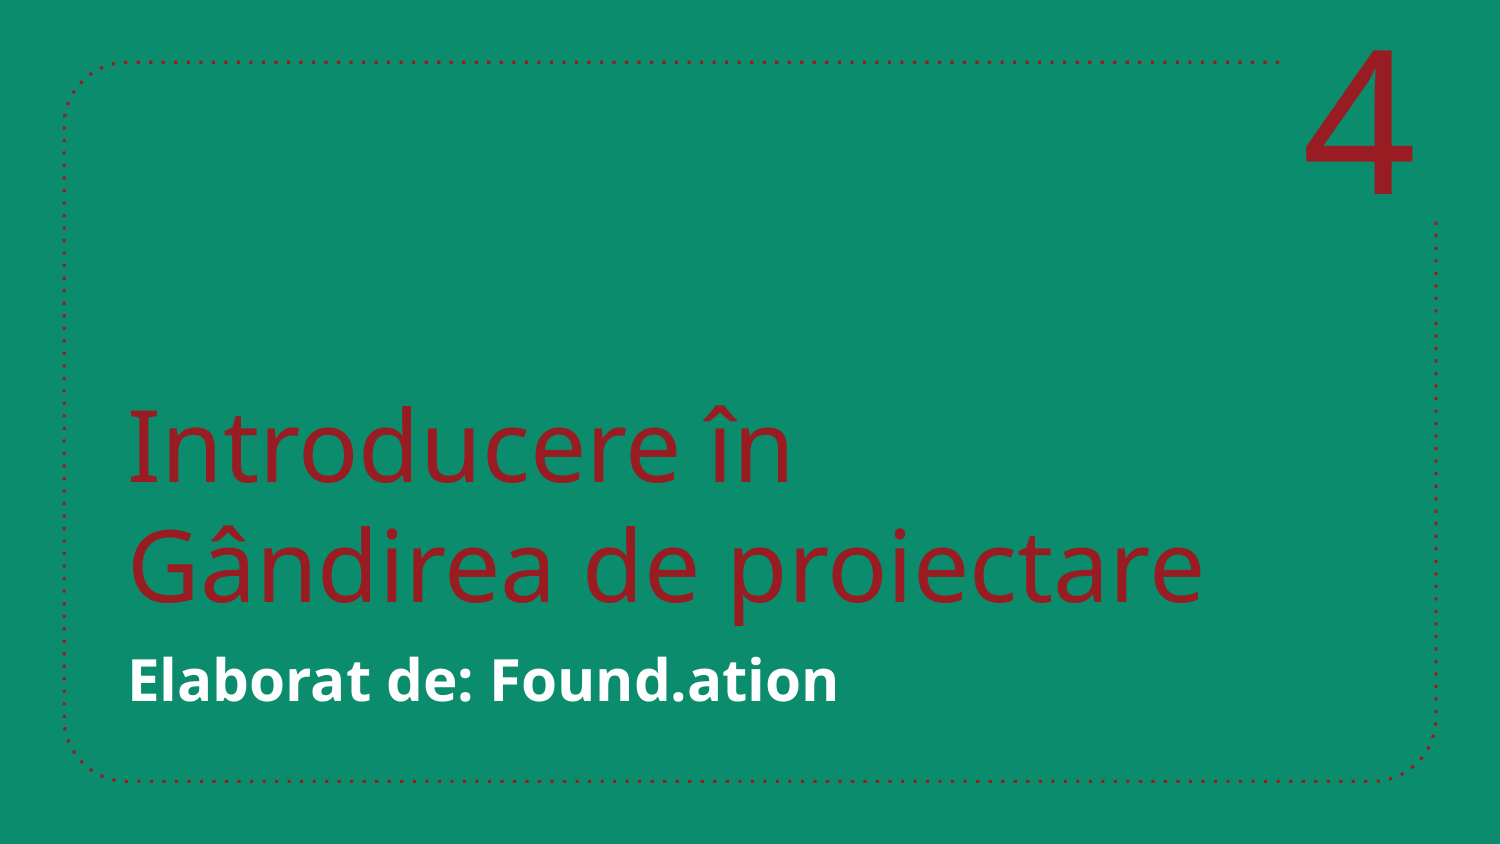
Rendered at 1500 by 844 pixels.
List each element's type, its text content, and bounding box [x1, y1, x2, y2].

title Introducere în Gândirea de proiectare [112, 447, 1388, 628]
text_box 4 [1281, 0, 1439, 229]
subtitle Elaborat de: Found.ation [112, 628, 1388, 758]
